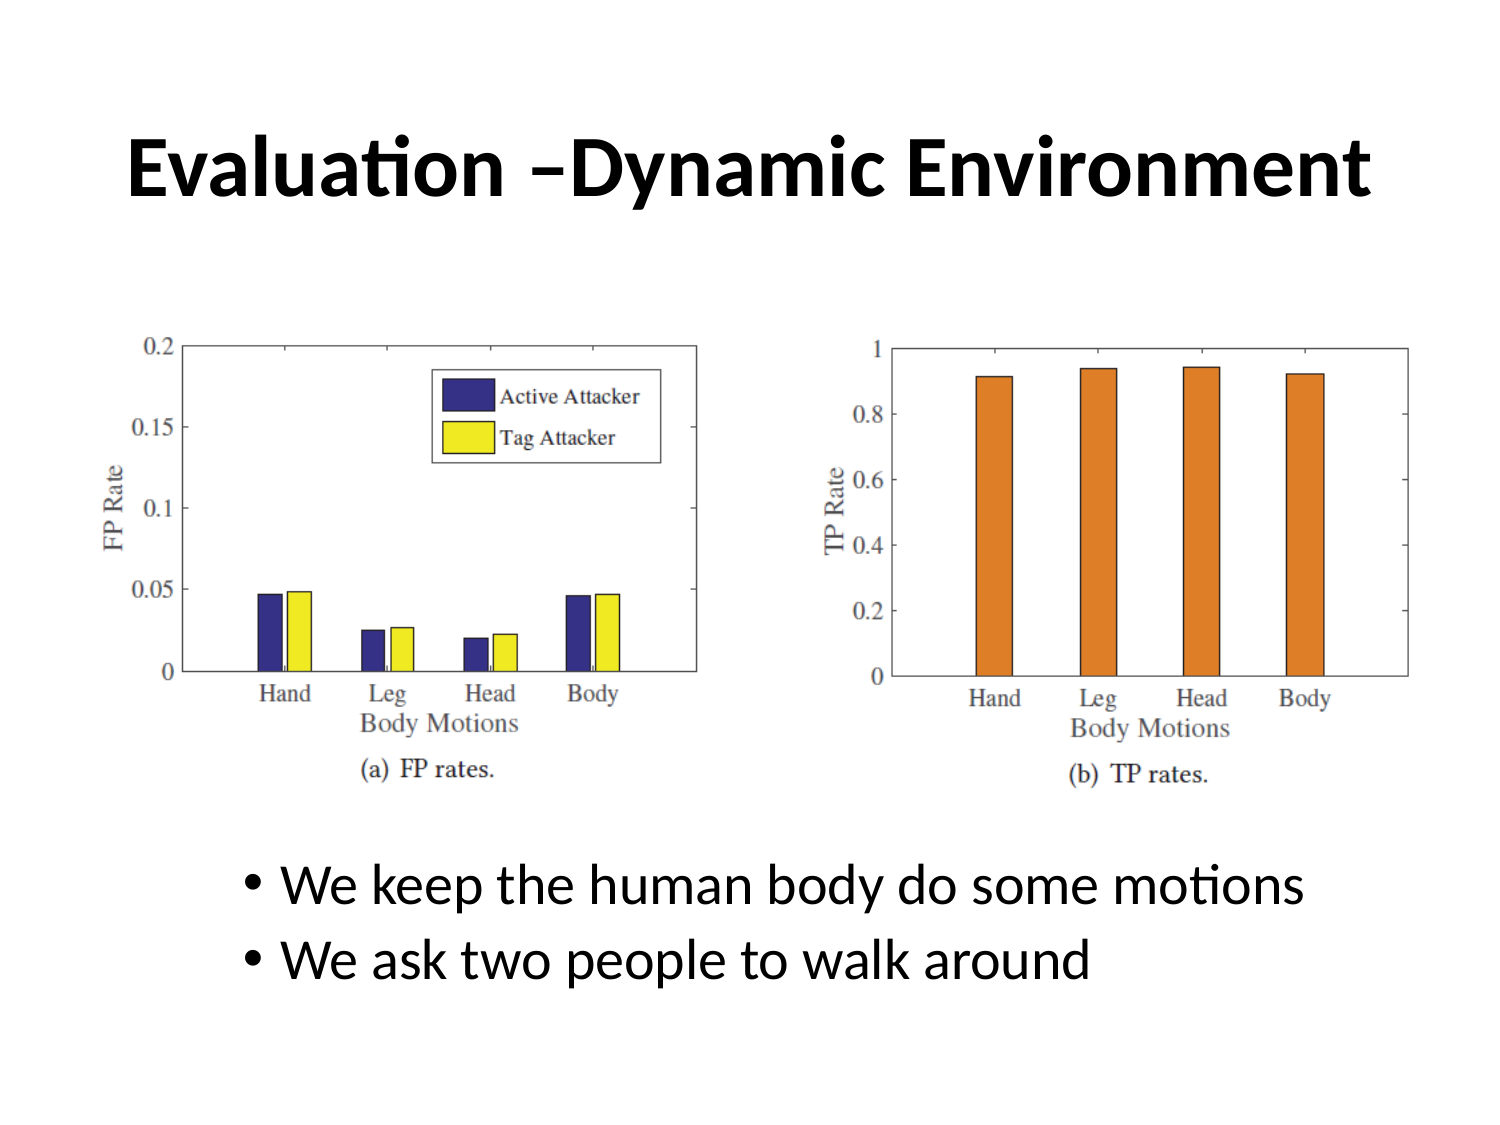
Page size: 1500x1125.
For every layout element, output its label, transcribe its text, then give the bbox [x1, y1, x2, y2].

title Evaluation –Dynamic Environment [103, 59, 1397, 278]
picture [822, 332, 1417, 792]
picture [93, 332, 708, 792]
list We keep the human body do some motions We ask two people to walk around [228, 846, 1358, 1004]
